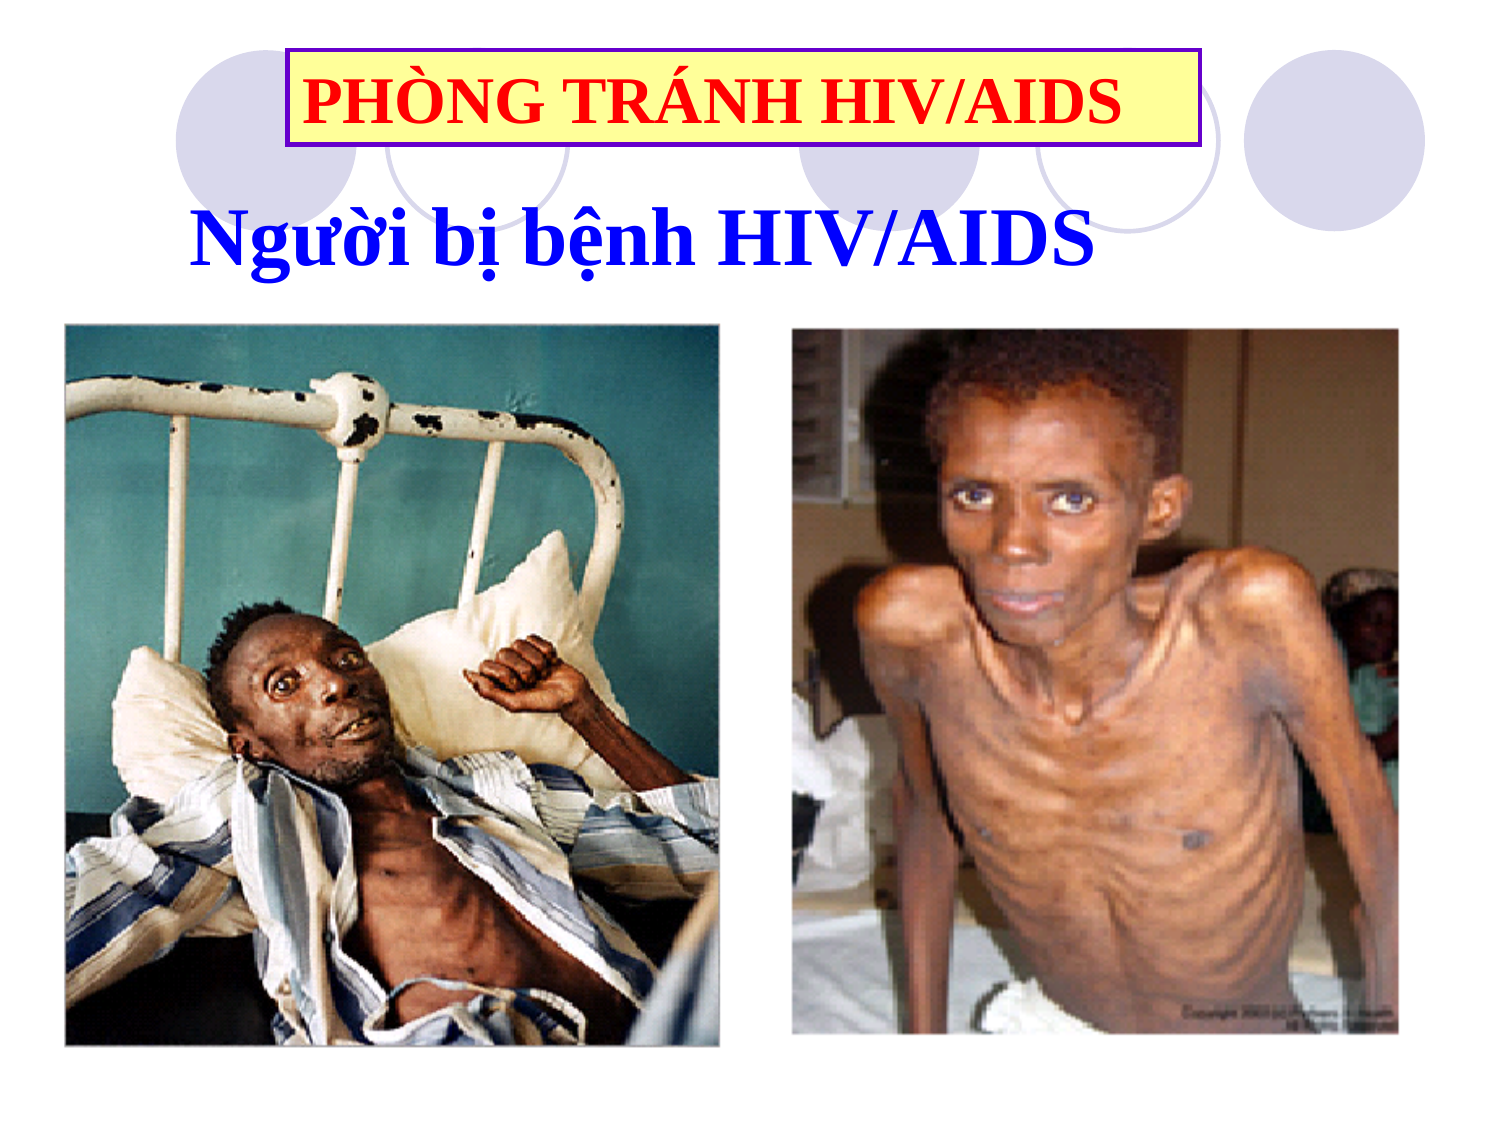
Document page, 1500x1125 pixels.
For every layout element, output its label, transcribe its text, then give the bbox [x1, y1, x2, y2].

text_box Người bị bệnh HIV/AIDS [174, 174, 1388, 290]
picture [49, 312, 743, 1065]
picture [774, 312, 1426, 1053]
text_box PHÒNG TRÁNH HIV/AIDS [287, 49, 1200, 145]
